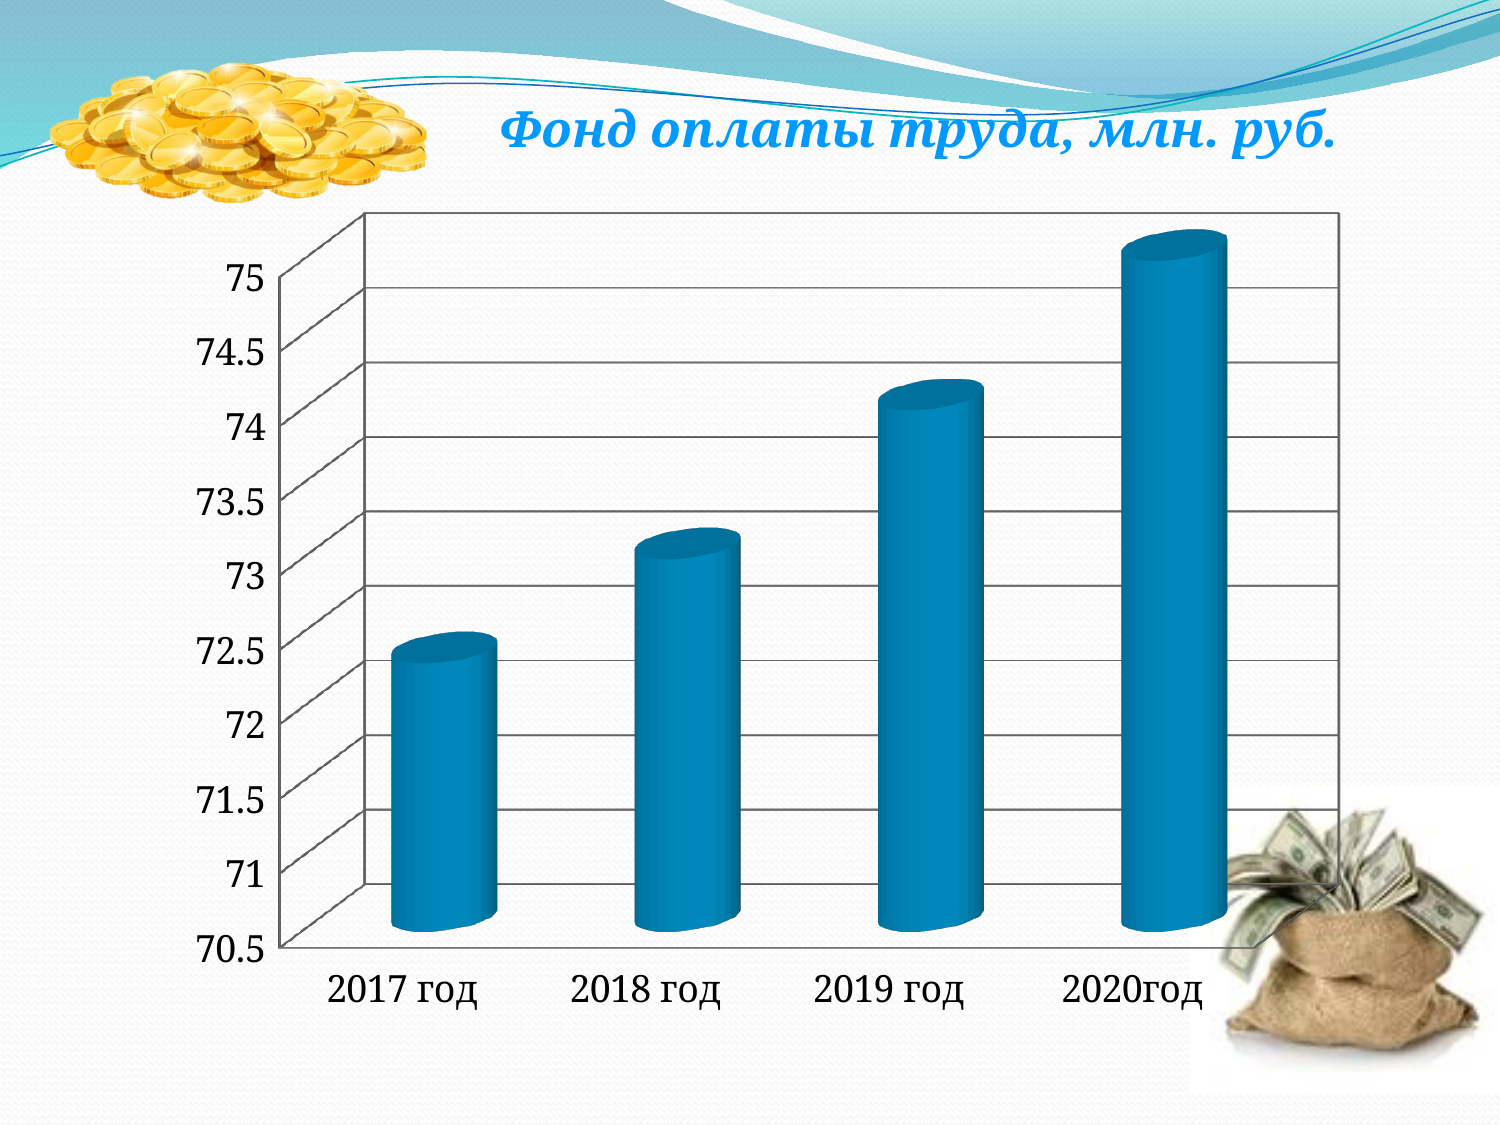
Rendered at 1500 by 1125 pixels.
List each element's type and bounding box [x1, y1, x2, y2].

chart [170, 66, 1365, 1036]
picture [0, 0, 474, 288]
picture [1189, 786, 1500, 1093]
